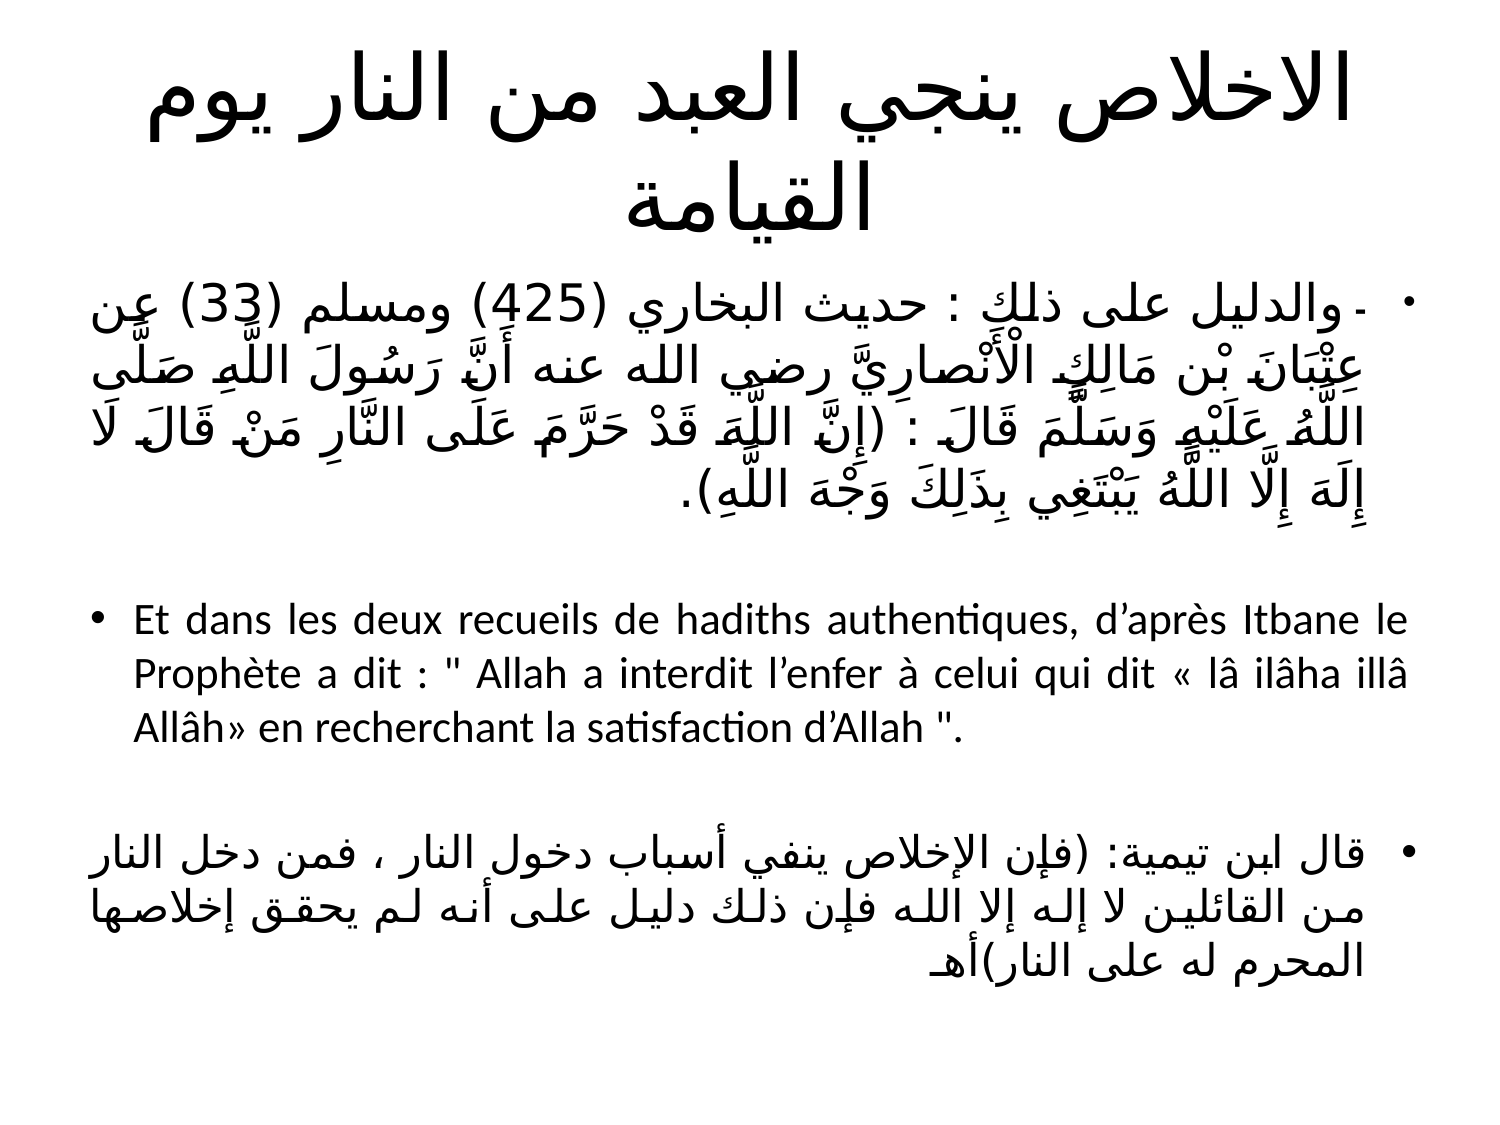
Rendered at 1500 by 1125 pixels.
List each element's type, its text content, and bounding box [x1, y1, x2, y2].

title الاخلاص ينجي العبد من النار يوم القيامة [74, 44, 1426, 233]
list - والدليل على ذلك : حديث البخاري (425) ومسلم (33) عن عِتْبَانَ بْن مَالِكٍ الْأَنْصارِيَّ رضي الله عنه أَنَّ رَسُولَ اللَّهِ صَلَّى اللَّهُ عَلَيْهِ وَسَلَّمَ قَالَ : (إِنَّ اللَّهَ قَدْ حَرَّمَ عَلَى النَّارِ مَنْ قَالَ لَا إِلَهَ إِلَّا اللَّهُ يَبْتَغِي بِذَلِكَ وَجْهَ اللَّهِ). Et dans les deux recueils de hadiths authentiques, d’après Itbane le Prophète a dit : " Allah a interdit l’enfer à celui qui dit « lâ ilâha illâ Allâh» en recherchant la satisfaction d’Allah ". قال ابن تيمية: (فإن الإخلاص ينفي أسباب دخول النار ، فمن دخل النار من القائلين لا إله إلا الله فإن ذلك دليل على أنه لم يحقق إخلاصها المحرم له على النار)أهـ [74, 262, 1426, 1006]
